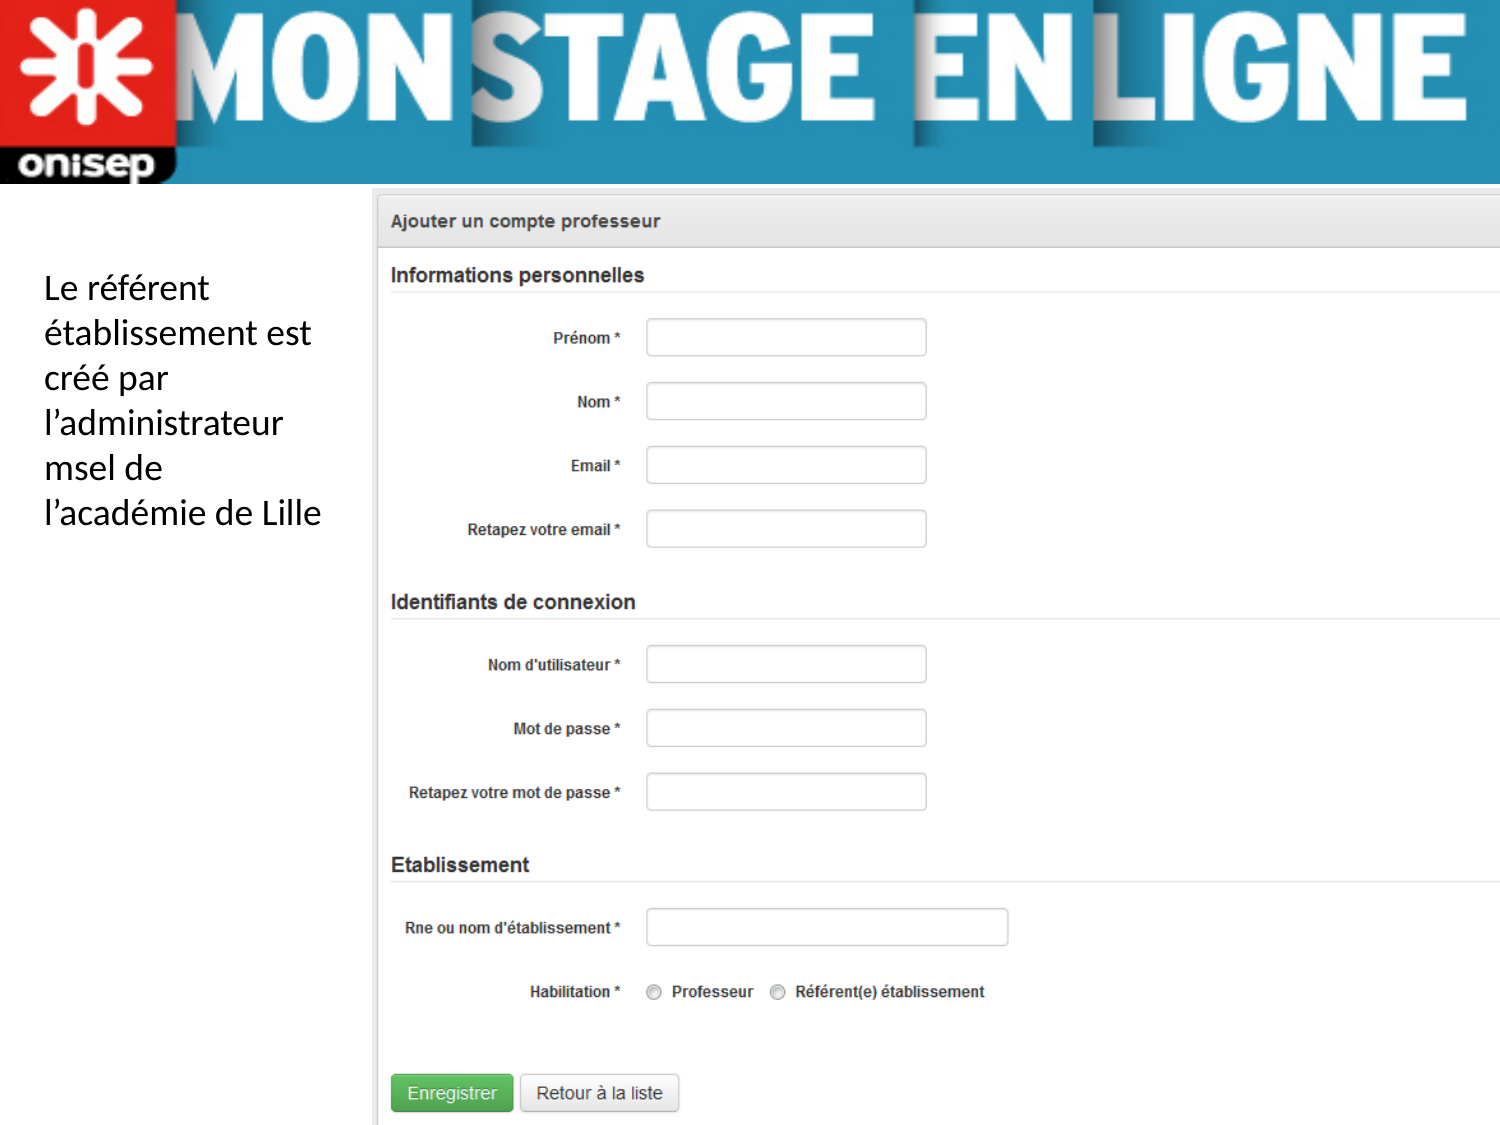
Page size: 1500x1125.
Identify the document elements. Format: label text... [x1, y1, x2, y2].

picture [0, 0, 1500, 184]
text_box Le référent établissement est créé par l’administrateur msel de l’académie de Lille [29, 255, 349, 540]
picture [372, 188, 1500, 1125]
